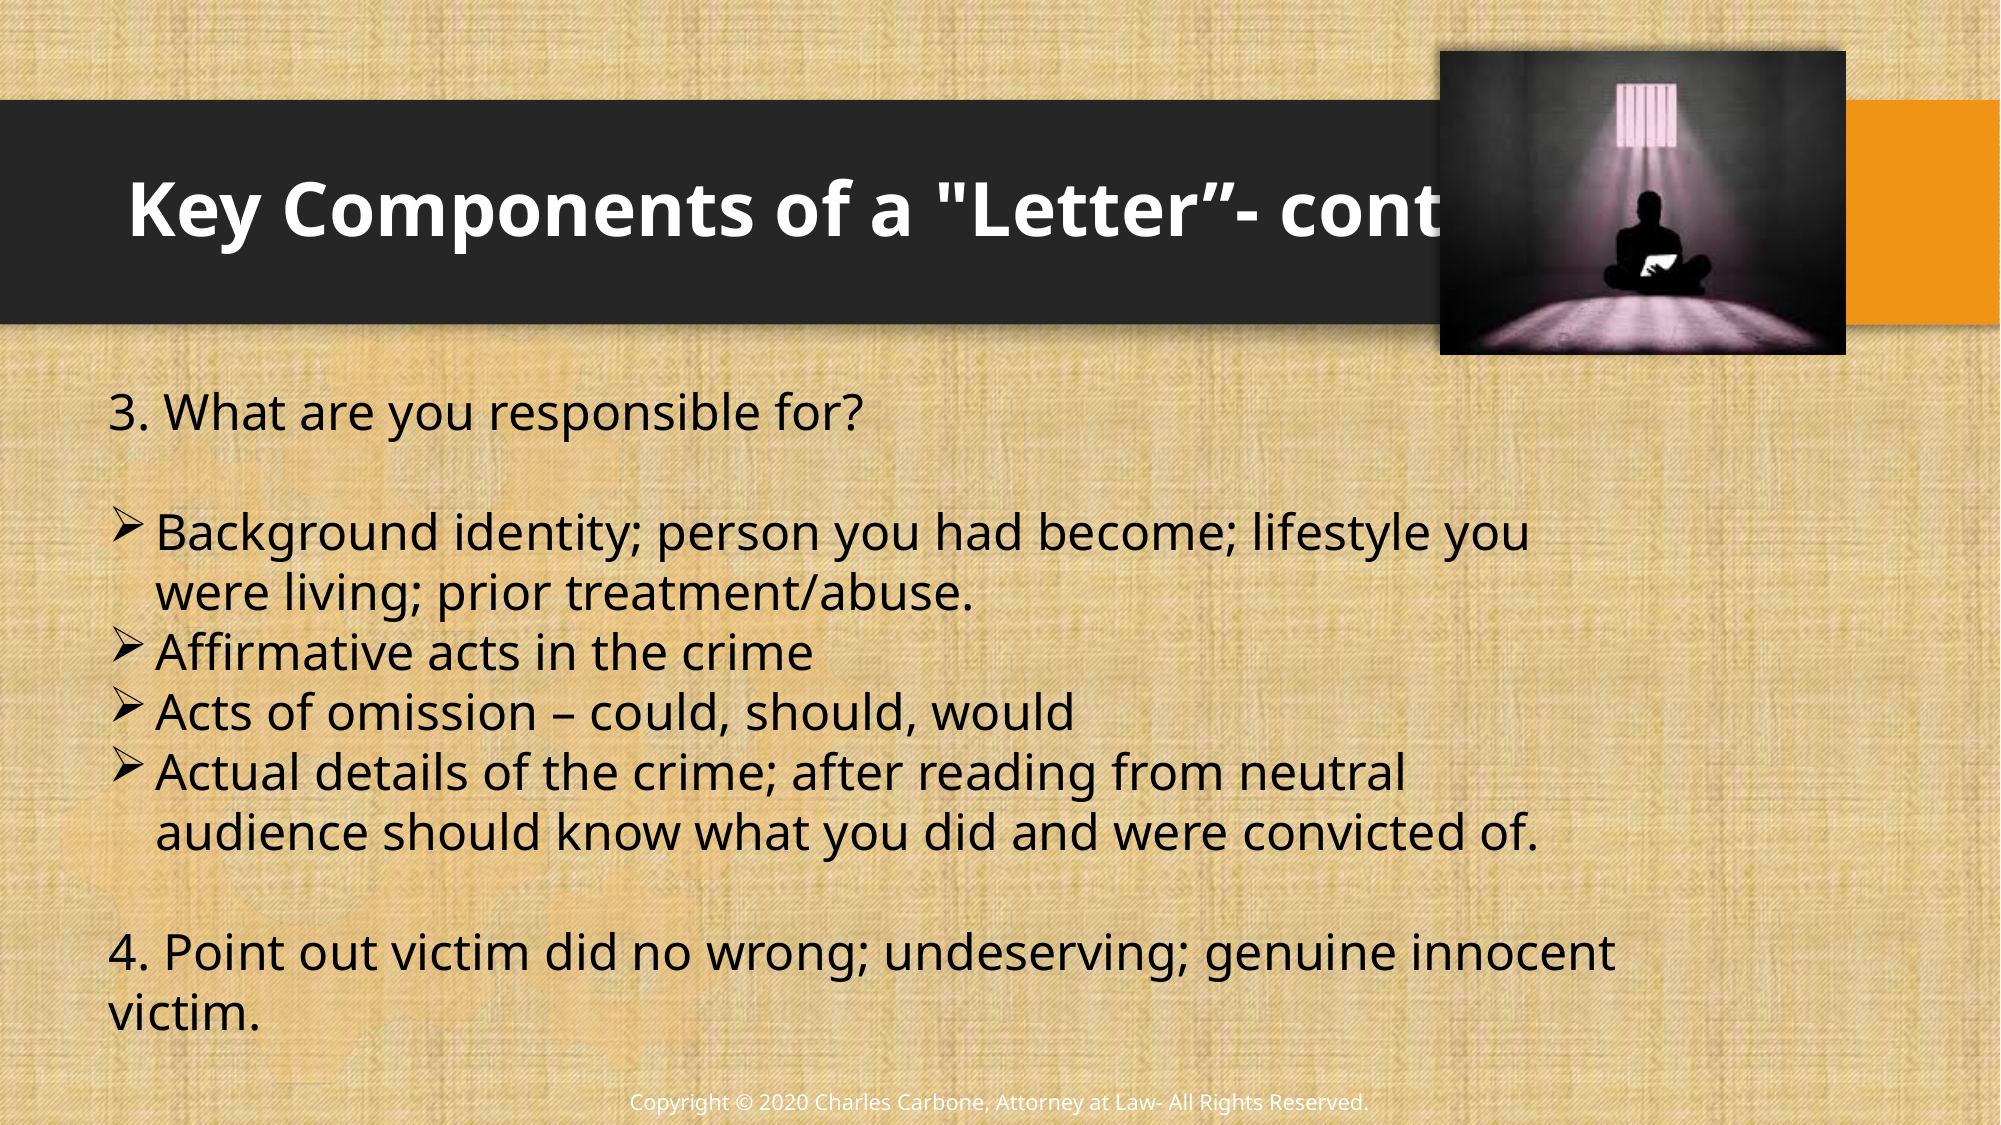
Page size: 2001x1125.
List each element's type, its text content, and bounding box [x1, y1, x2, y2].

picture [0, 0, 2001, 1125]
text_box 3. What are you responsible for? Background identity; person you had become; lifestyle you were living; prior treatment/abuse. Affirmative acts in the crime Acts of omission – could, should, would Actual details of the crime; after reading from neutral audience should know what you did and were convicted of. 4. Point out victim did no wrong; undeserving; genuine innocent victim. [93, 372, 1644, 1048]
text_box Copyright © 2020 Charles Carbone, Attorney at Law- All Rights Reserved. [500, 1081, 1500, 1123]
title Key Components of a "Letter”- cont. [111, 123, 1430, 301]
